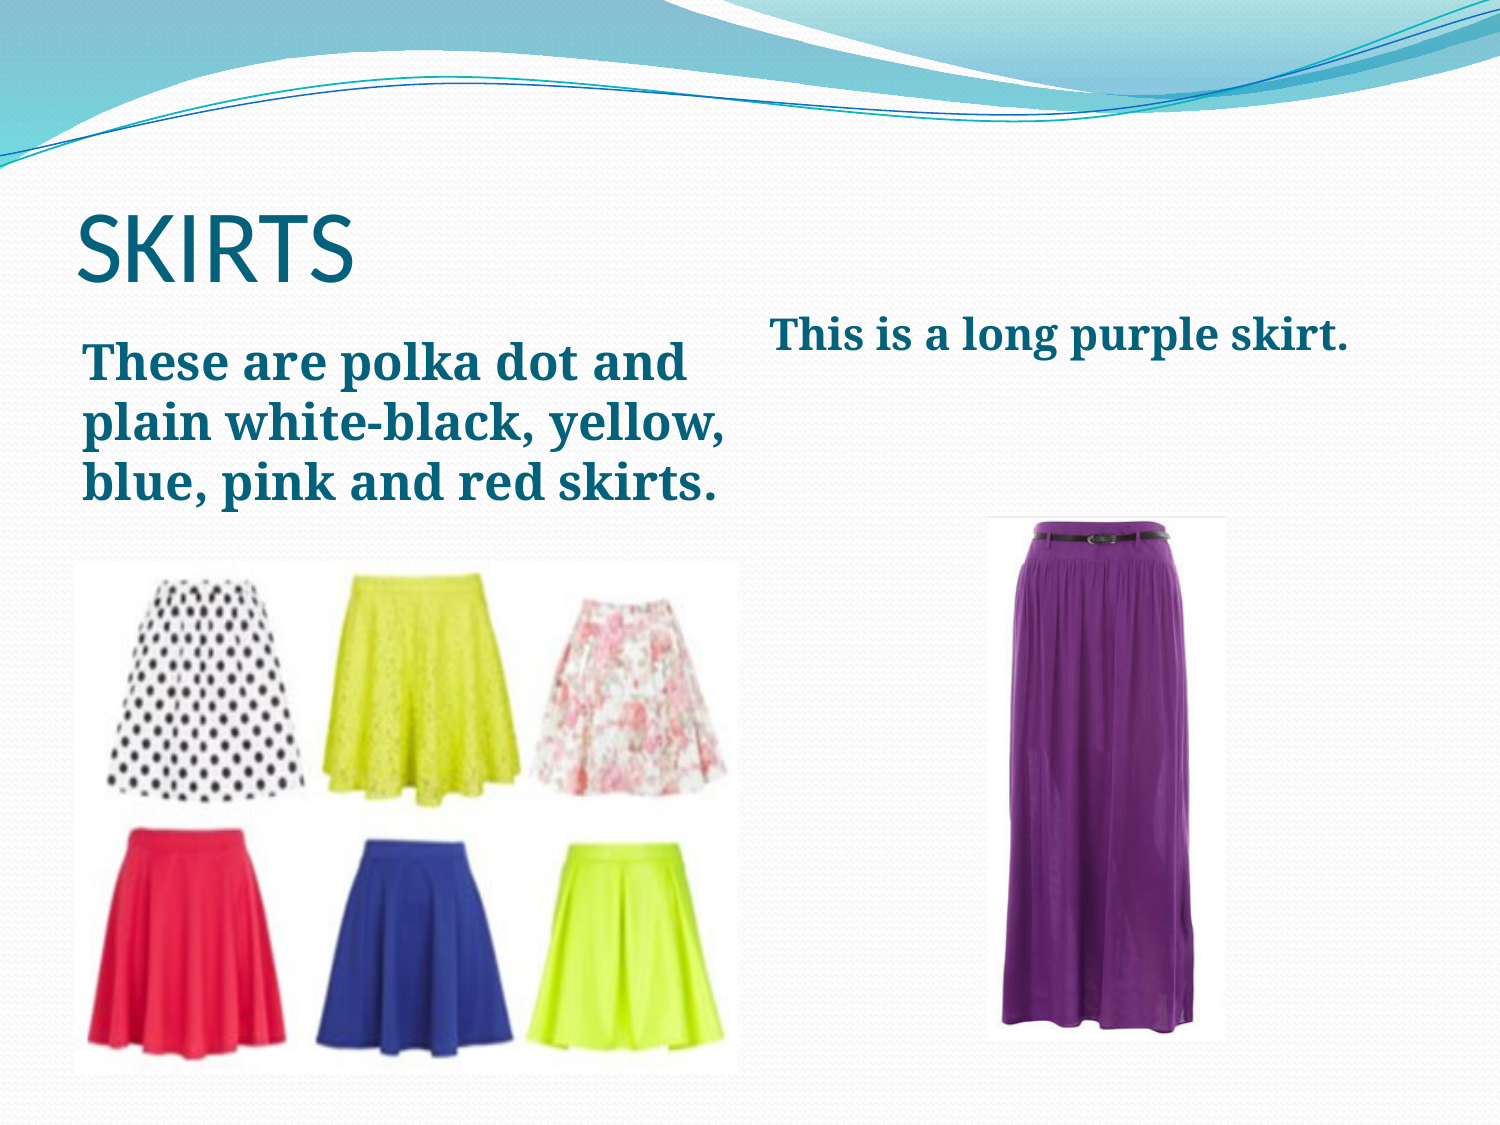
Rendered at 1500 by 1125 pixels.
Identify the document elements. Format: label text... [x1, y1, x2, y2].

list These are polka dot and plain white-black, yellow, blue, pink and red skirts. [75, 304, 738, 538]
list This is a long purple skirt. [761, 305, 1425, 413]
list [74, 562, 738, 1076]
title SKIRTS [75, 115, 1425, 303]
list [987, 512, 1226, 1041]
